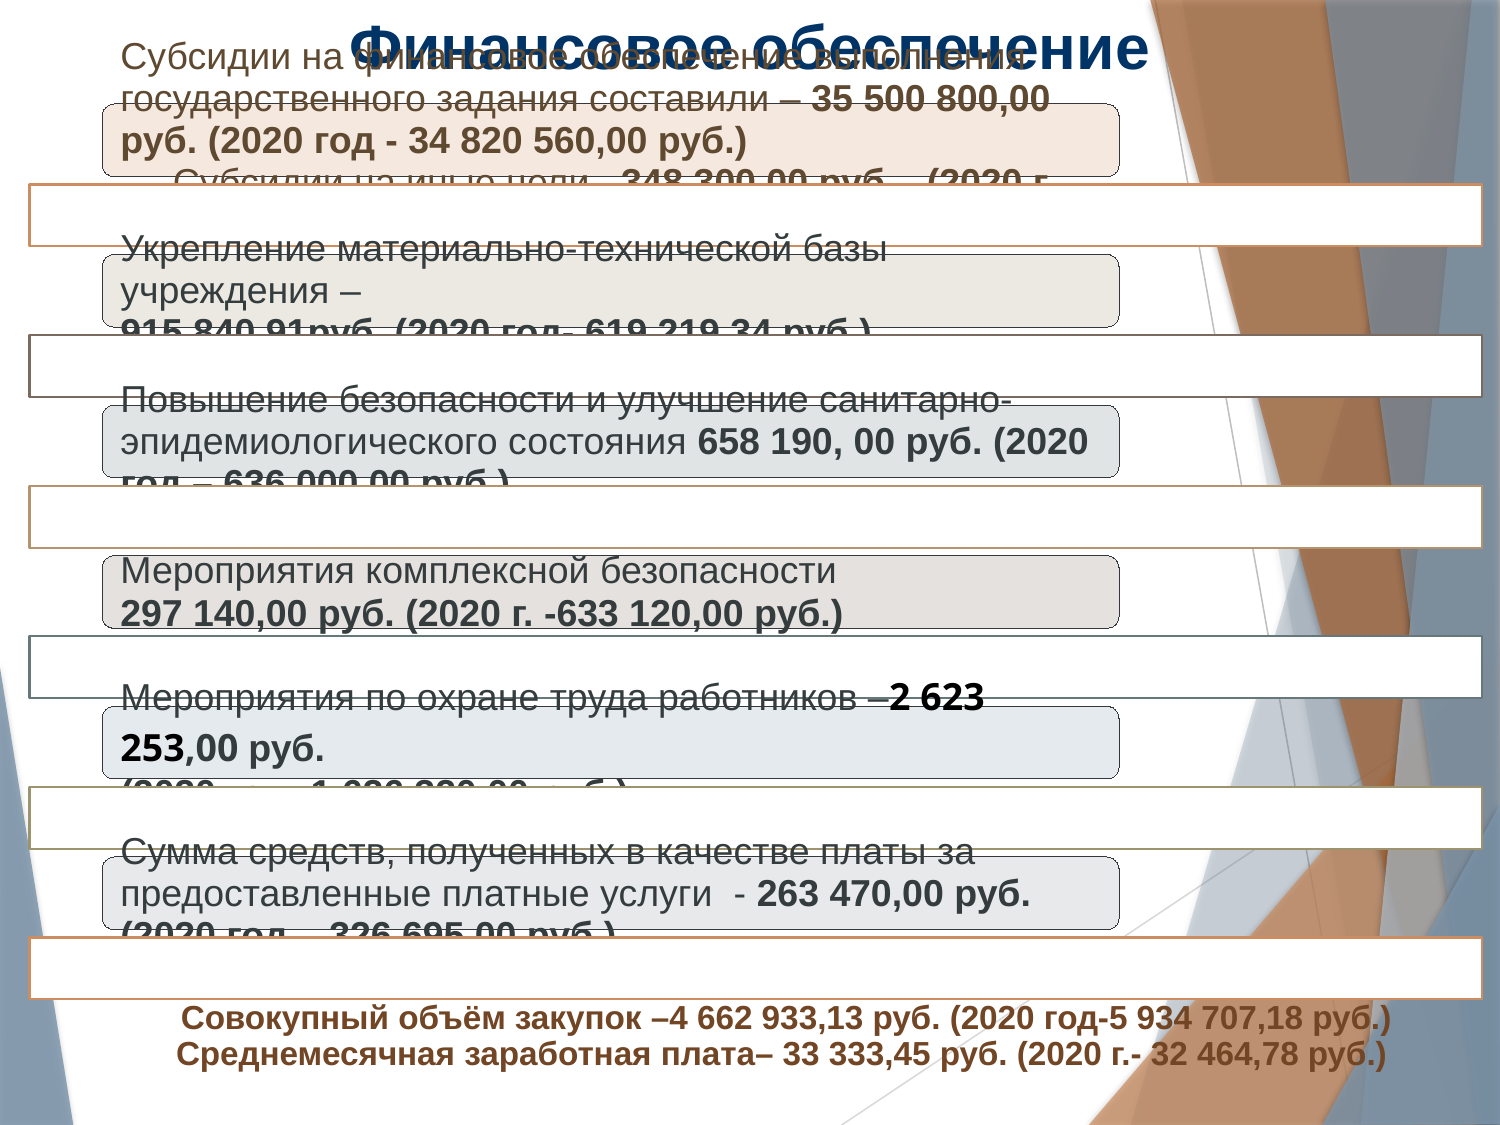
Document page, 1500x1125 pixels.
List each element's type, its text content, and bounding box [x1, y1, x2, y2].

text_box Совокупный объём закупок –4 662 933,13 руб. (2020 год-5 934 707,18 руб.) Среднемесячная заработная плата– 33 333,45 руб. (2020 г.- 32 464,78 руб.) [0, 993, 1500, 1117]
text_box Финансовое обеспечение [88, 8, 1412, 91]
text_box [28, 95, 1483, 1001]
